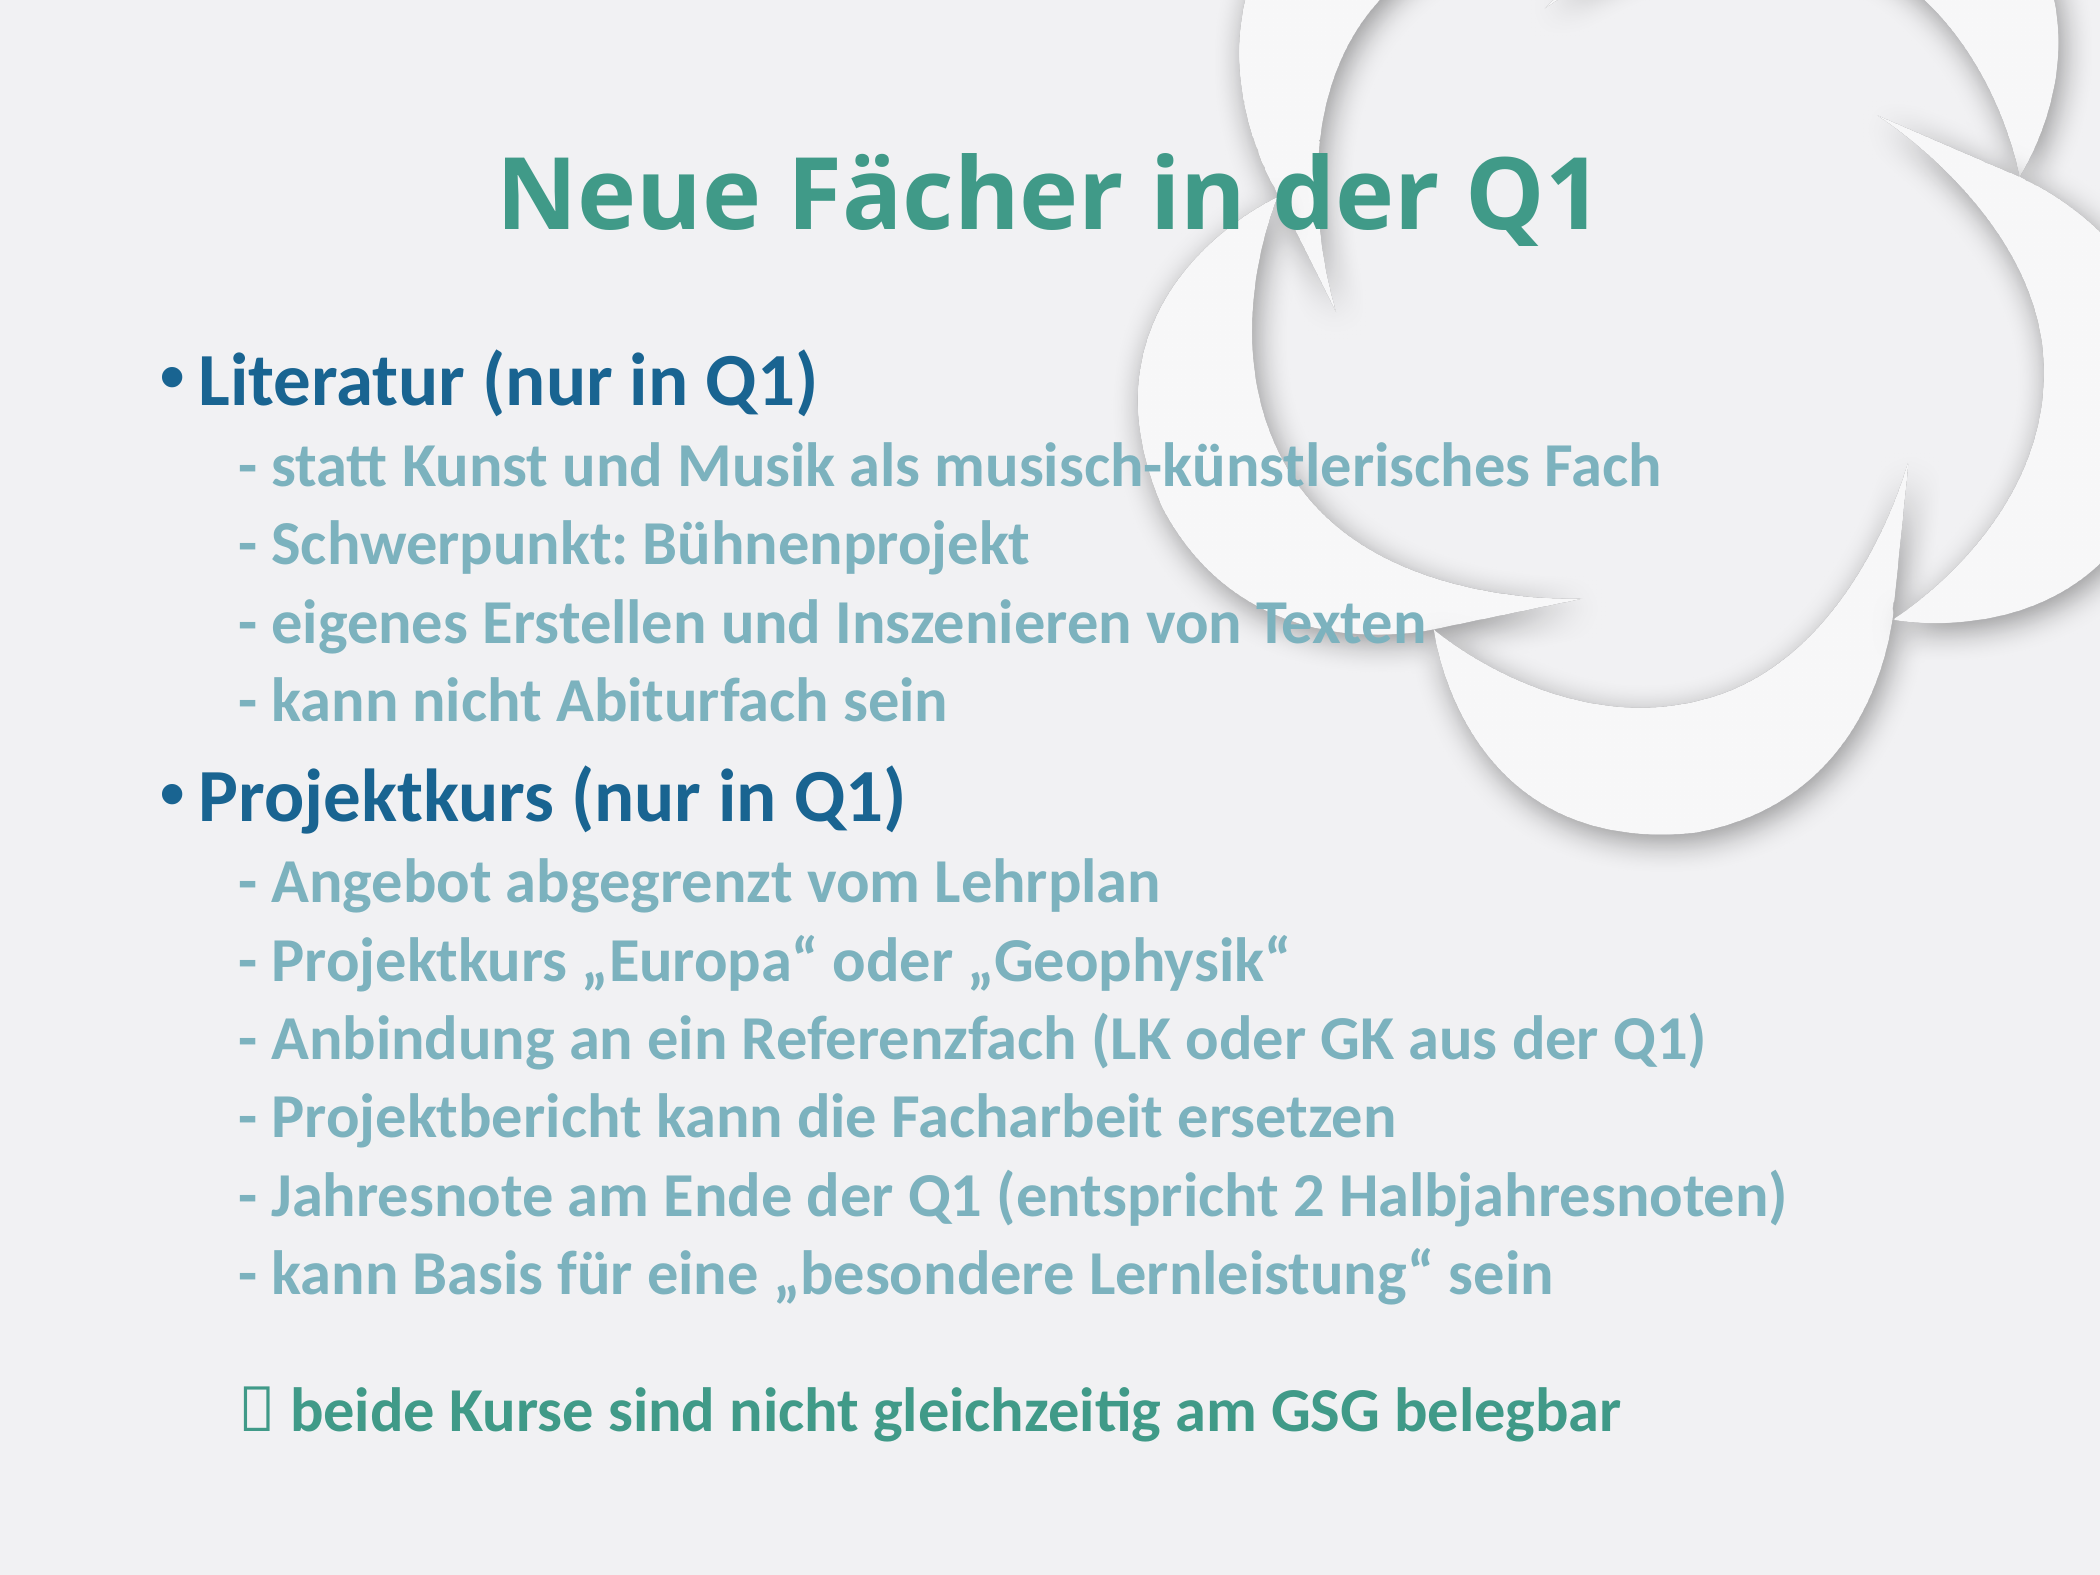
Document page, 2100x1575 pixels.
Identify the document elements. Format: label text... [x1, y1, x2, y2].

title Neue Fächer in der Q1 [144, 83, 1956, 311]
list Literatur (nur in Q1) - statt Kunst und Musik als musisch-künstlerisches Fach - Schwerpunkt: Bühnenprojekt - eigenes Erstellen und Inszenieren von Texten - kann nicht Abiturfach sein Projektkurs (nur in Q1) - Angebot abgegrenzt vom Lehrplan - Projektkurs „Europa“ oder „Geophysik“ - Anbindung an ein Referenzfach (LK oder GK aus der Q1) - Projektbericht kann die Facharbeit ersetzen - Jahresnote am Ende der Q1 (entspricht 2 Halbjahresnoten) - kann Basis für eine „besondere Lernleistung“ sein  beide Kurse sind nicht gleichzeitig am GSG belegbar [144, 333, 1956, 1517]
